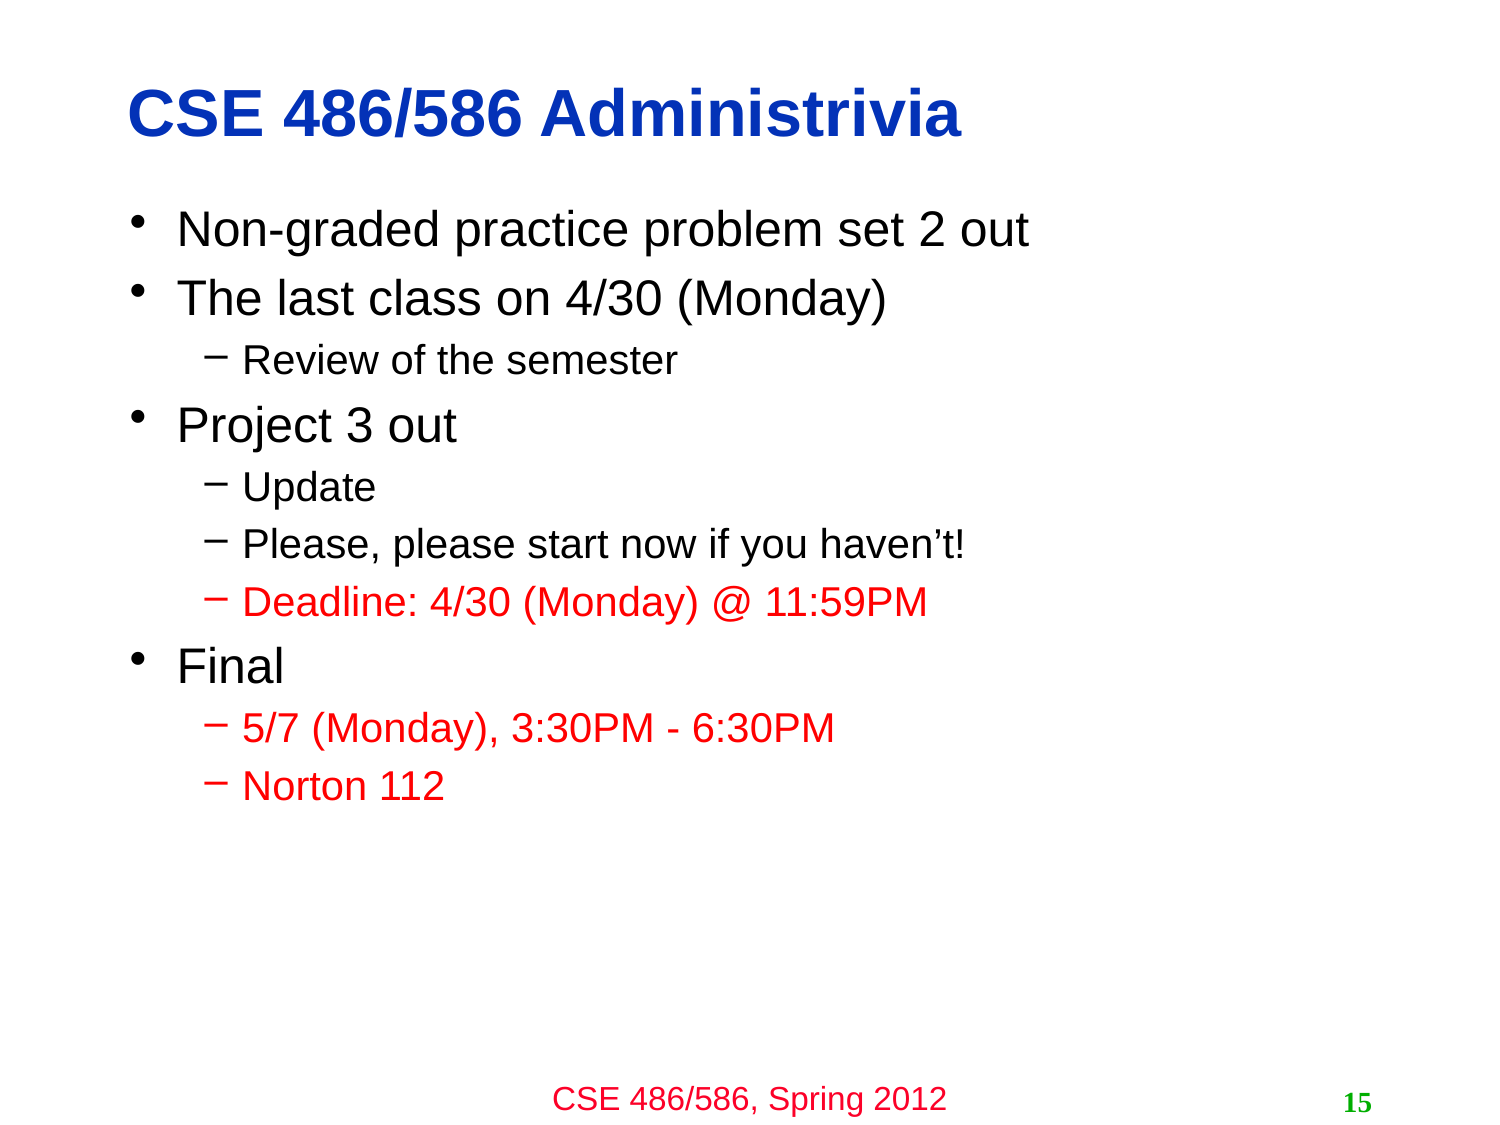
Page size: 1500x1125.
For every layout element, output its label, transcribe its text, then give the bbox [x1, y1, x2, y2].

title CSE 486/586 Administrivia [112, 53, 1310, 176]
list Non-graded practice problem set 2 out The last class on 4/30 (Monday) Review of the semester Project 3 out Update Please, please start now if you haven’t! Deadline: 4/30 (Monday) @ 11:59PM Final 5/7 (Monday), 3:30PM - 6:30PM Norton 112 [114, 195, 1376, 1005]
slide_number 15 [1074, 1076, 1388, 1125]
